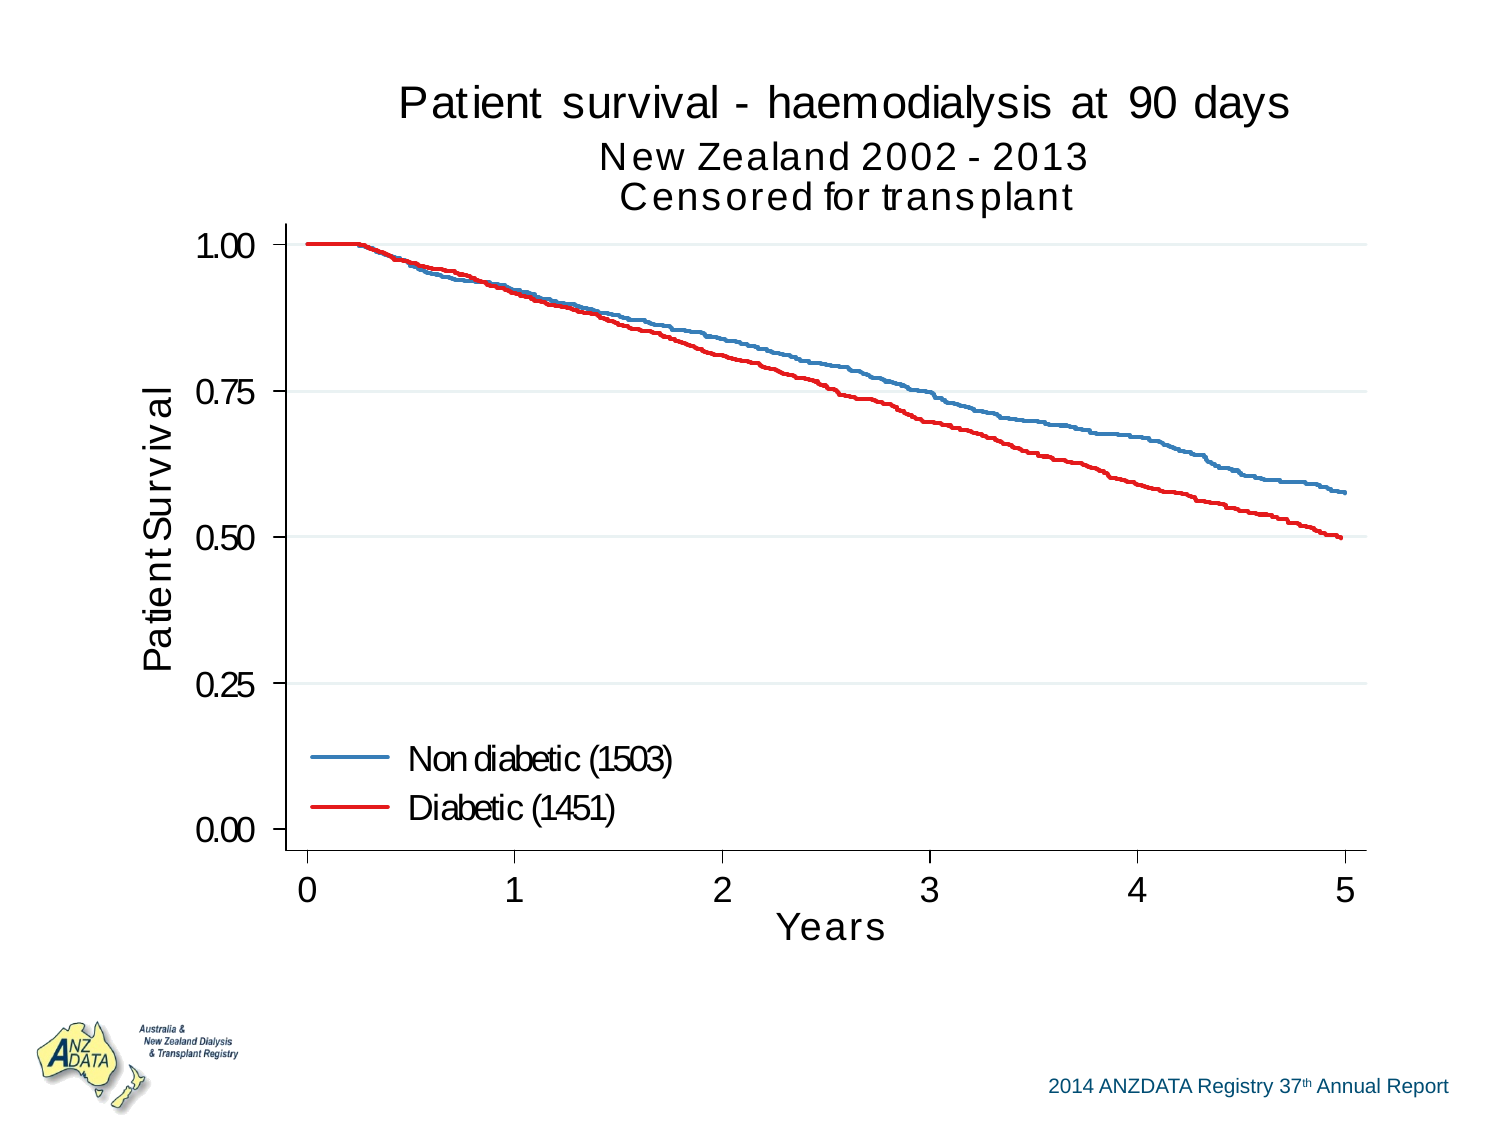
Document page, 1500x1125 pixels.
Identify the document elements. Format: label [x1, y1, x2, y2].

picture [29, 1016, 243, 1118]
picture [1306, 1078, 1311, 1087]
picture [100, 42, 1400, 988]
